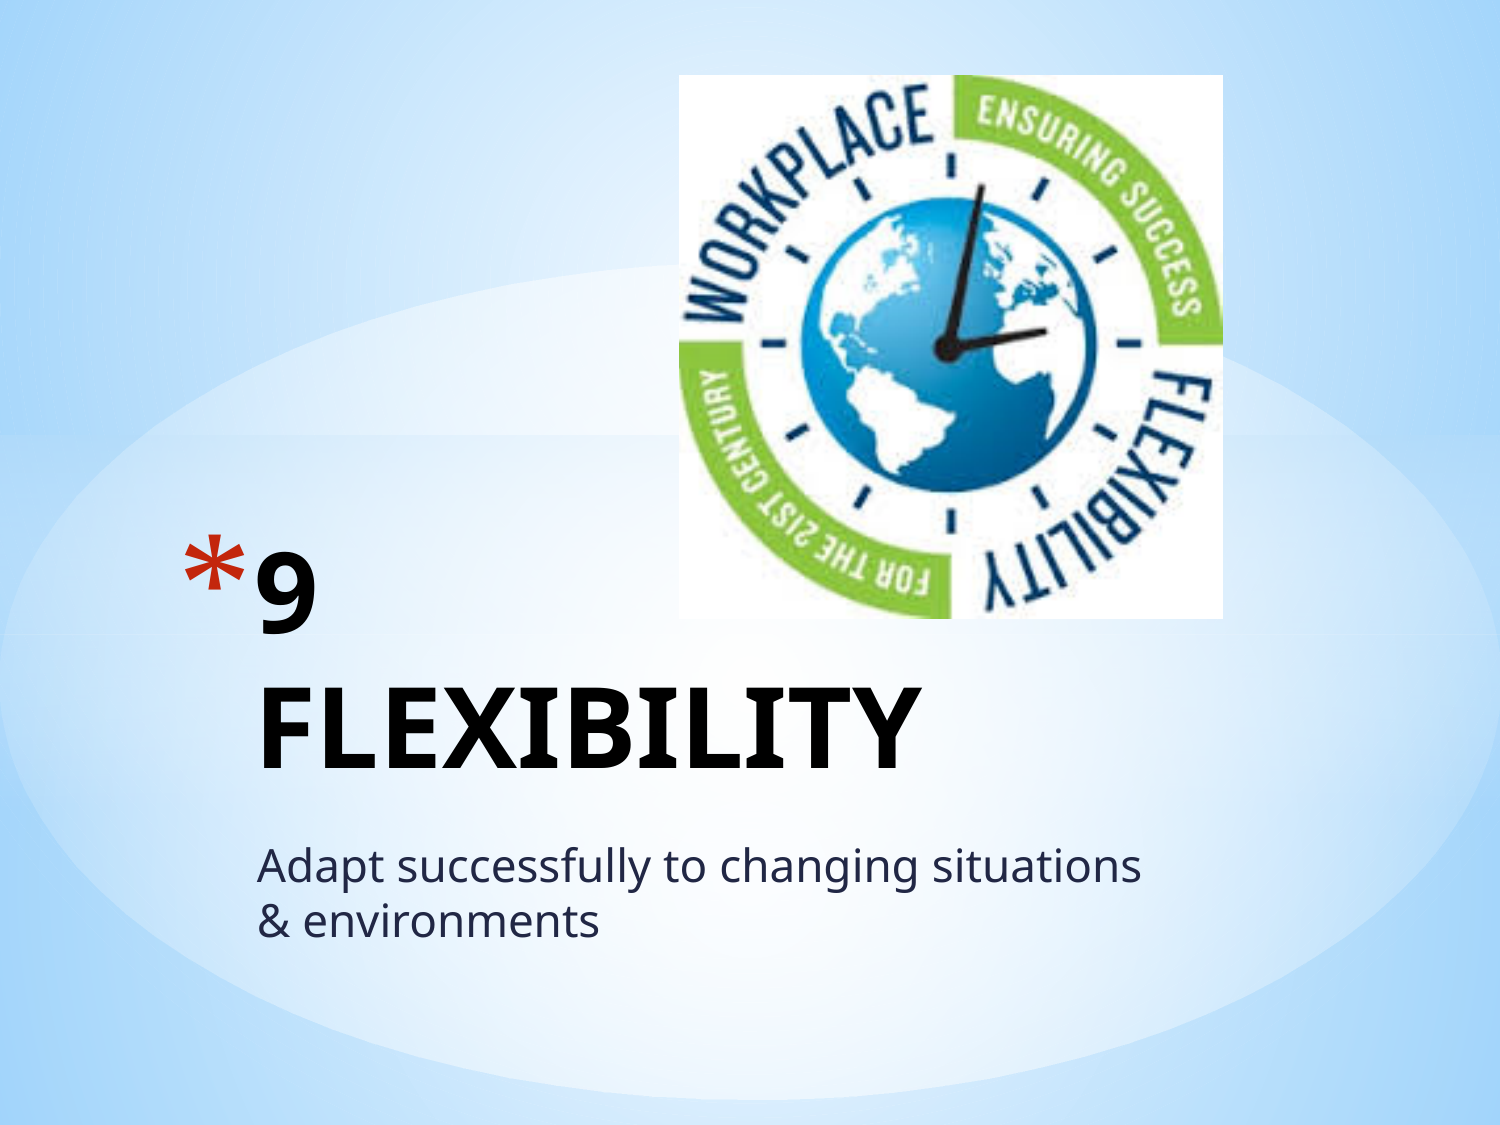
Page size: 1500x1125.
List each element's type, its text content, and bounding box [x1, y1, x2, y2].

picture [678, 75, 1223, 619]
title 9 FLEXIBILITY [134, 513, 1312, 808]
subtitle Adapt successfully to changing situations & environments [241, 828, 1167, 974]
